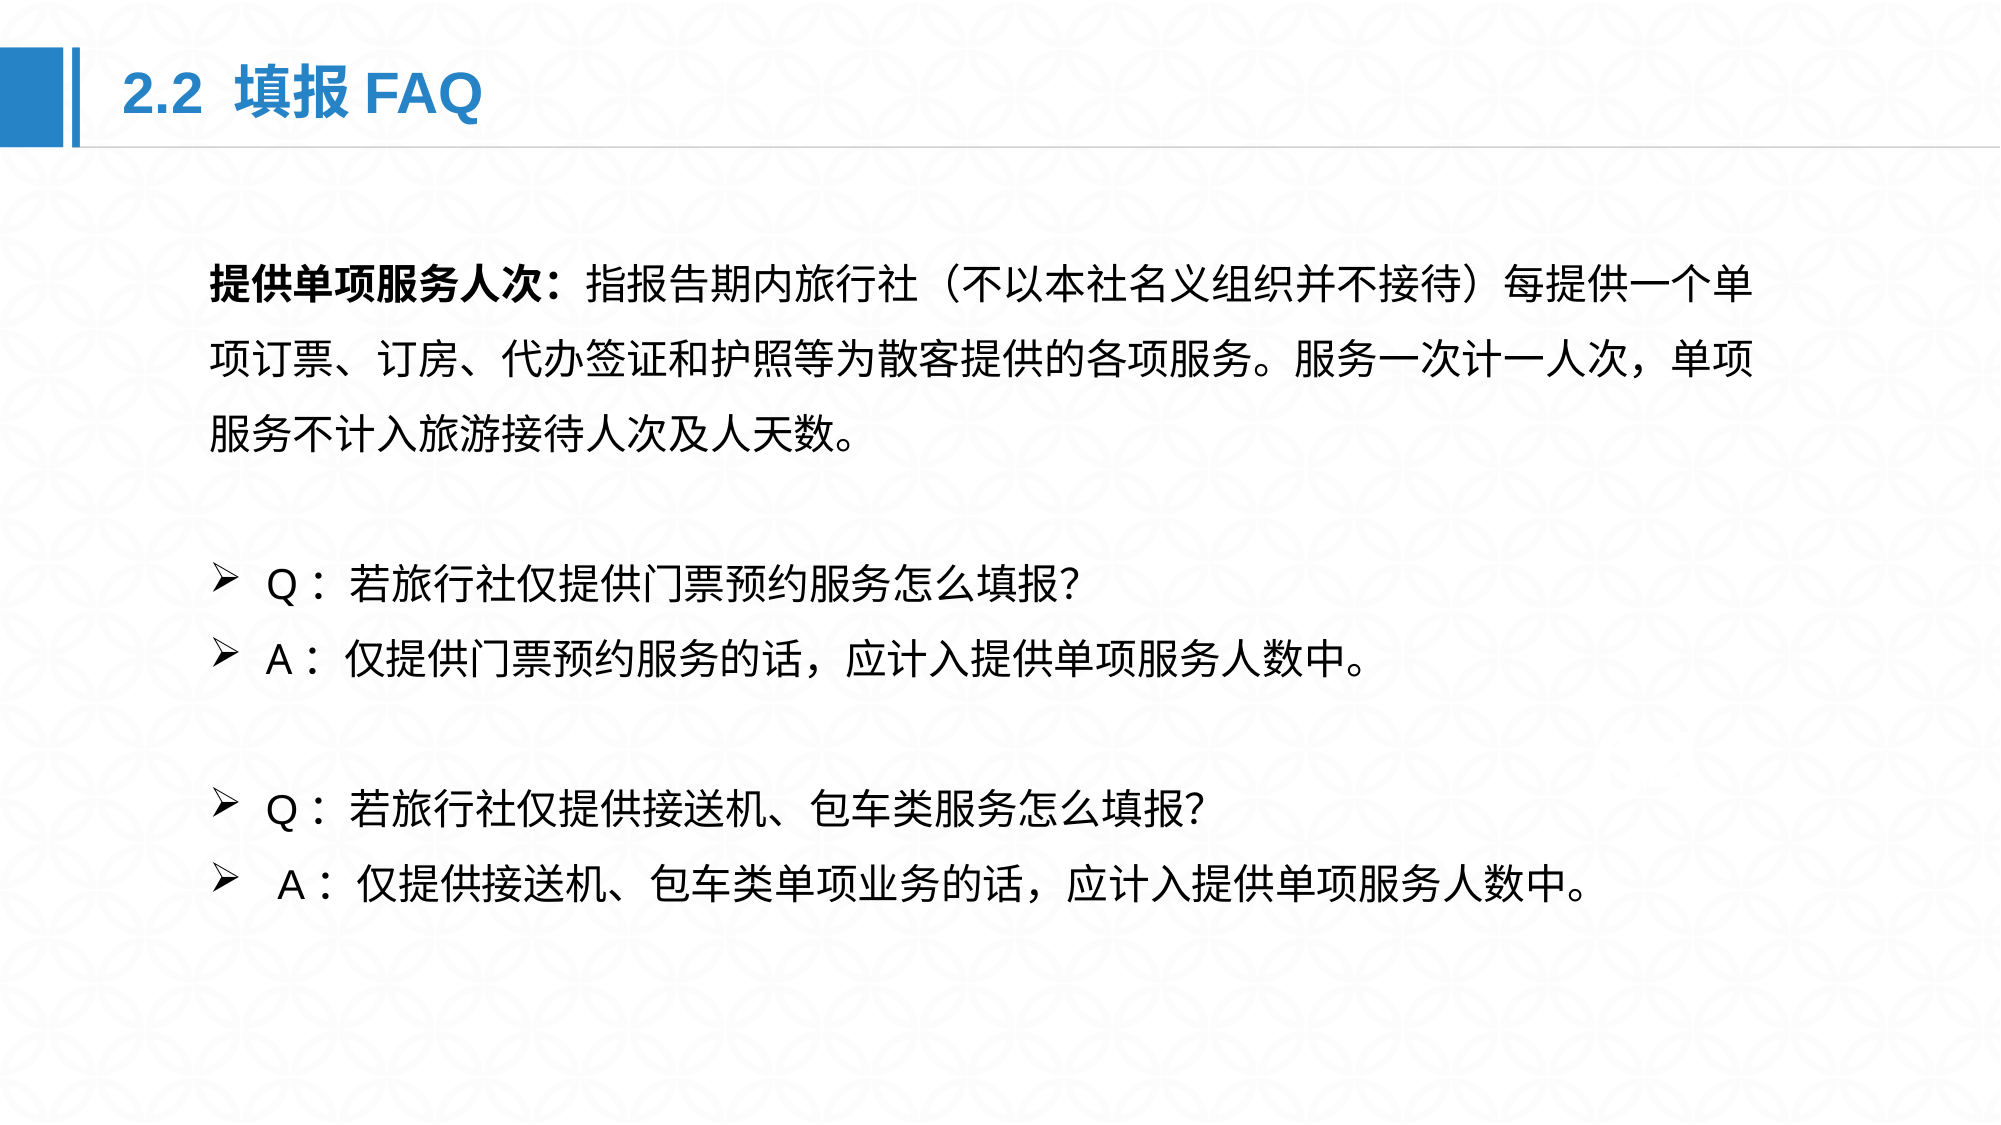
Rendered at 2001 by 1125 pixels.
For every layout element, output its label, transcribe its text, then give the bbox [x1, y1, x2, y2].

text_box 提供单项服务人次：指报告期内旅行社（不以本社名义组织并不接待）每提供一个单项订票、订房、代办签证和护照等为散客提供的各项服务。服务一次计一人次，单项服务不计入旅游接待人次及人天数。 Q：若旅行社仅提供门票预约服务怎么填报？ A：仅提供门票预约服务的话，应计入提供单项服务人数中。 Q：若旅行社仅提供接送机、包车类服务怎么填报？ A：仅提供接送机、包车类单项业务的话，应计入提供单项服务人数中。 [194, 225, 1806, 990]
list 2.2 填报FAQ [98, 47, 978, 134]
text_box [71, 46, 81, 149]
text_box [0, 46, 64, 149]
